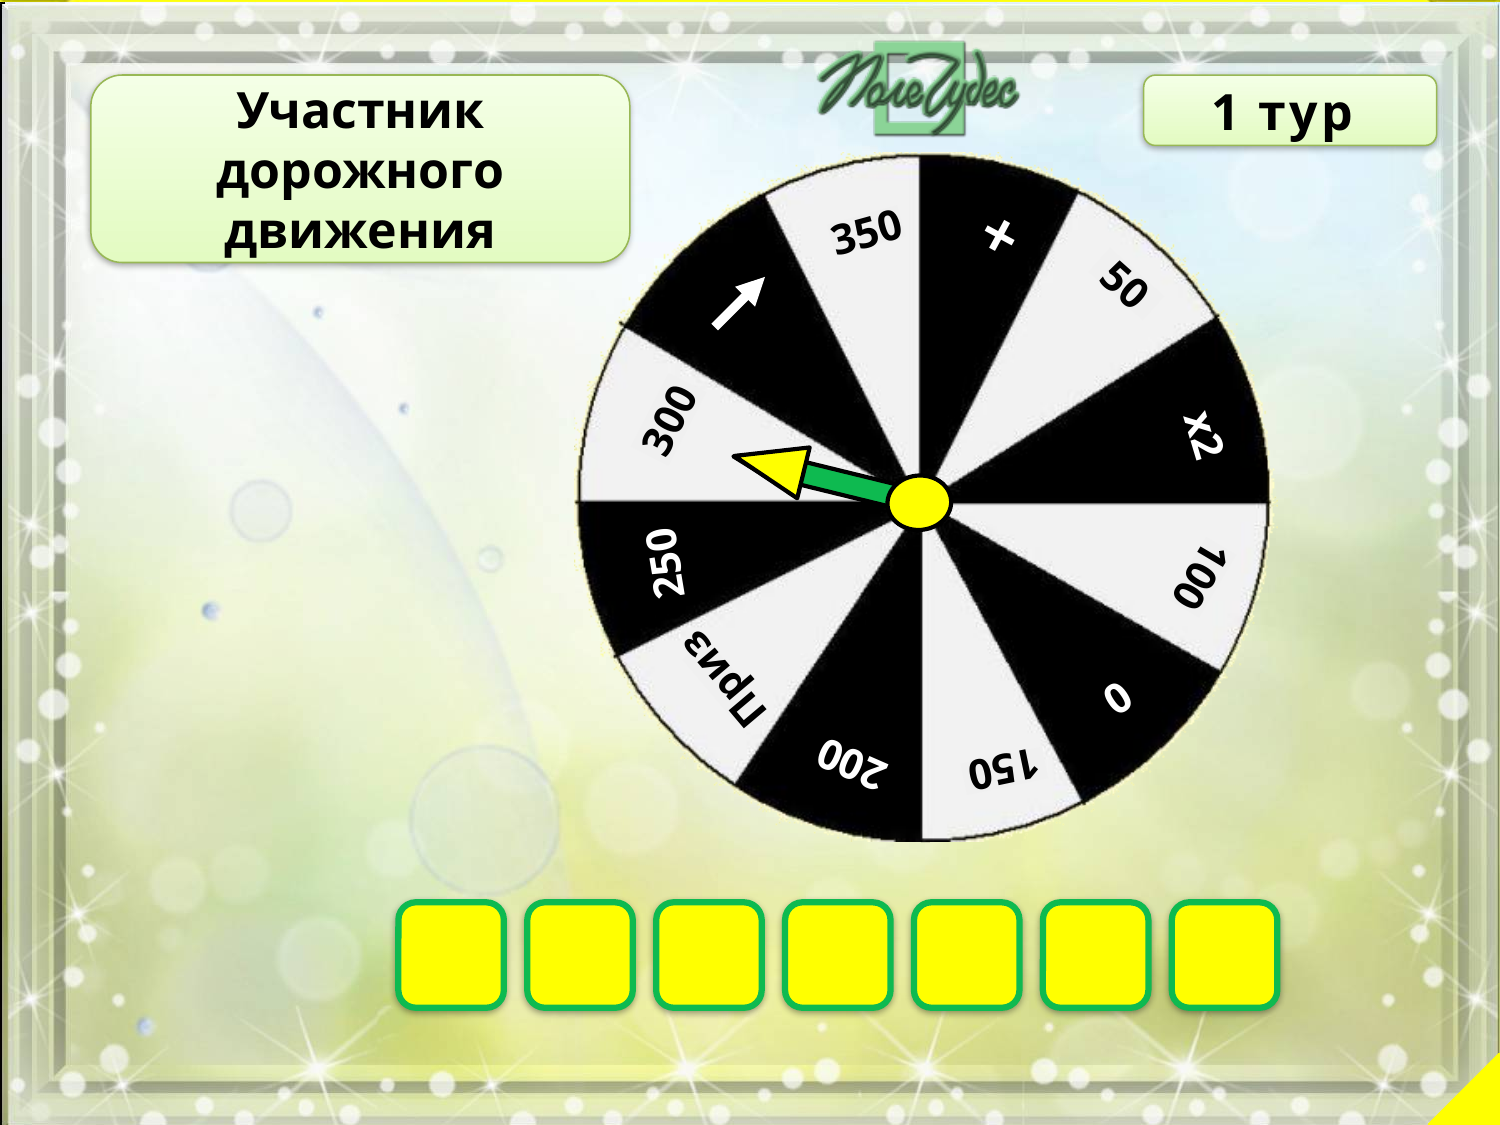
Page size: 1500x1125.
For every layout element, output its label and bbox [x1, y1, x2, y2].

text_box [730, 431, 952, 539]
text_box [573, 152, 1278, 842]
picture [0, 0, 1500, 1125]
